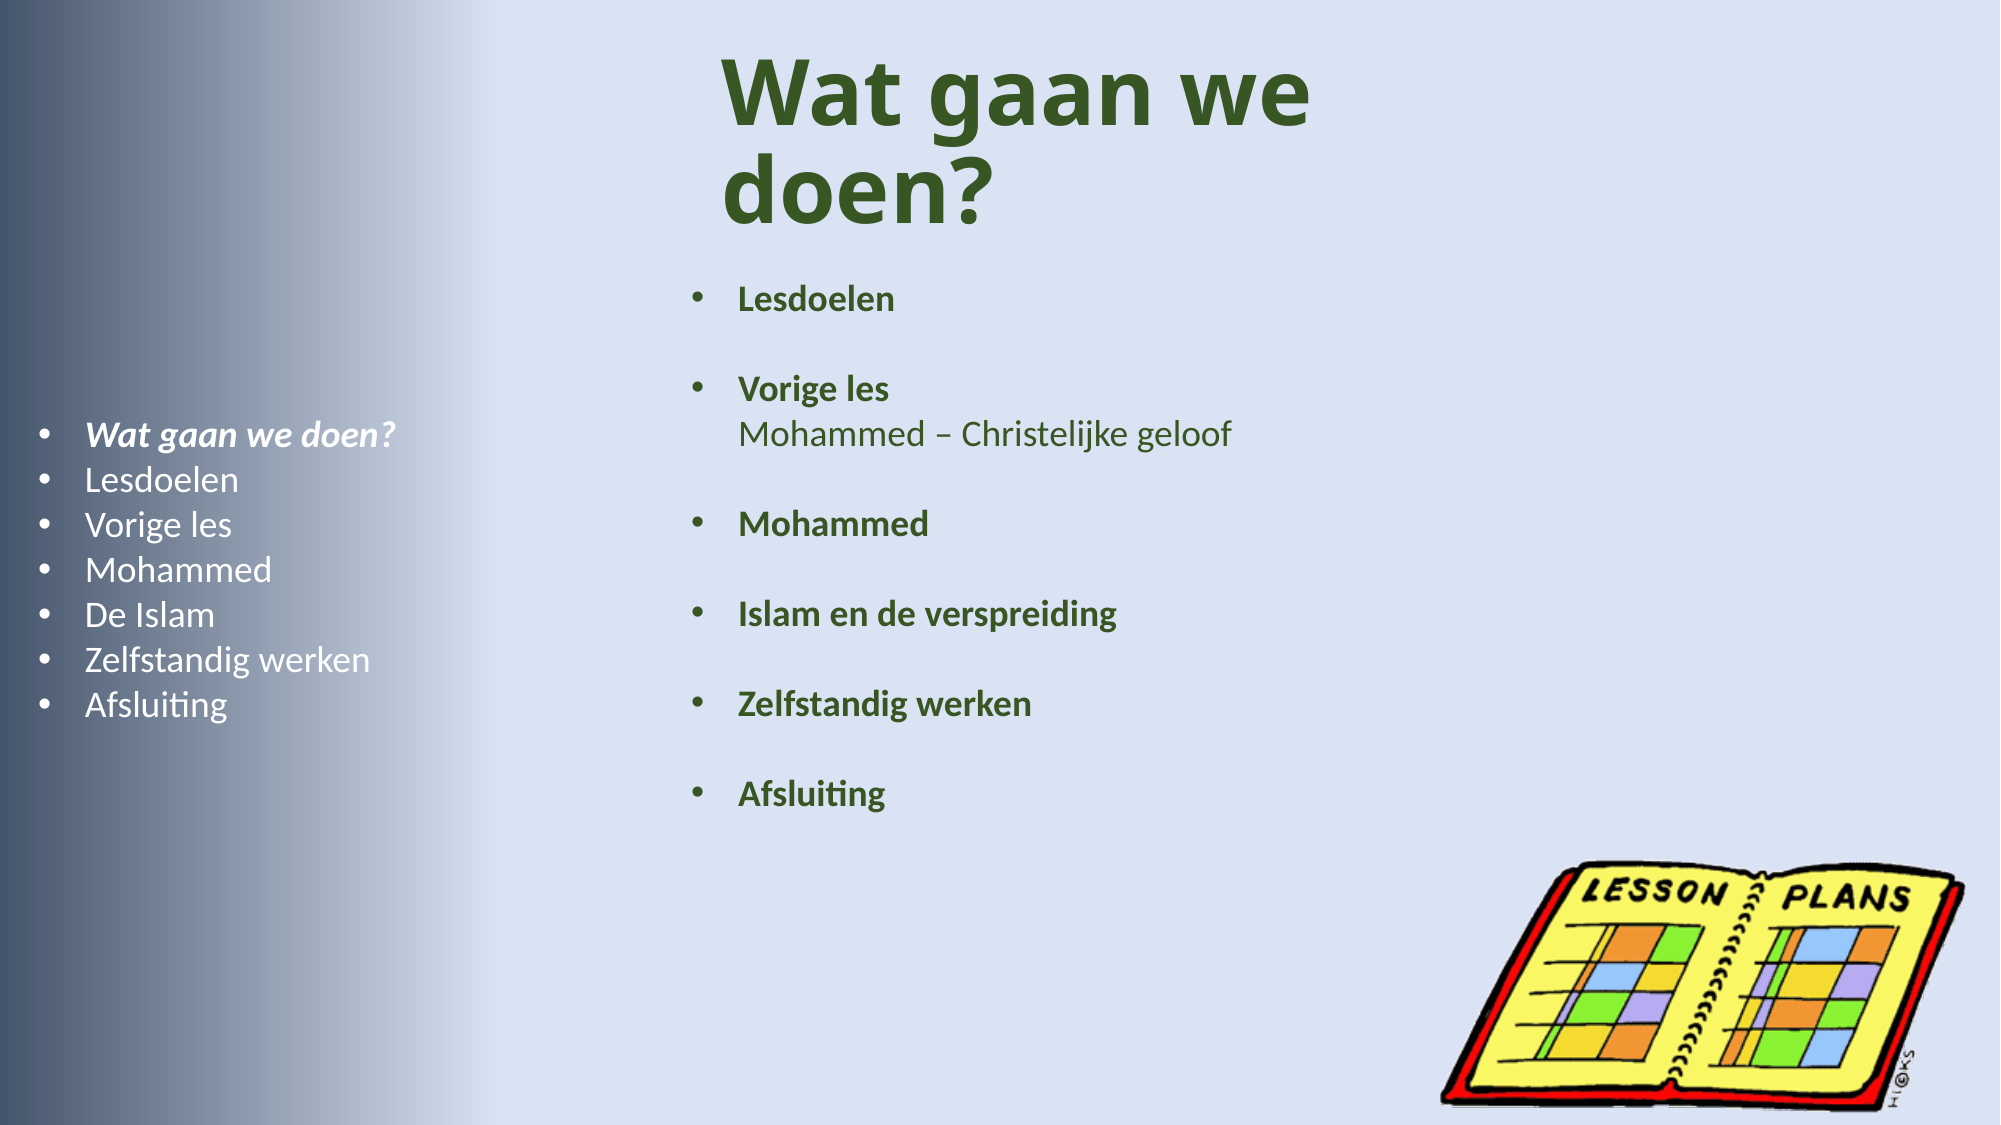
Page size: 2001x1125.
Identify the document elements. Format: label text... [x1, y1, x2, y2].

title Wat gaan we doen? [706, 25, 1497, 264]
text_box Lesdoelen Vorige les Mohammed – Christelijke geloof Mohammed Islam en de verspreiding Zelfstandig werken Afsluiting [676, 266, 1647, 822]
text_box Wat gaan we doen? Lesdoelen Vorige les Mohammed De Islam Zelfstandig werken Afsluiting [23, 403, 412, 733]
picture [1440, 838, 1969, 1125]
